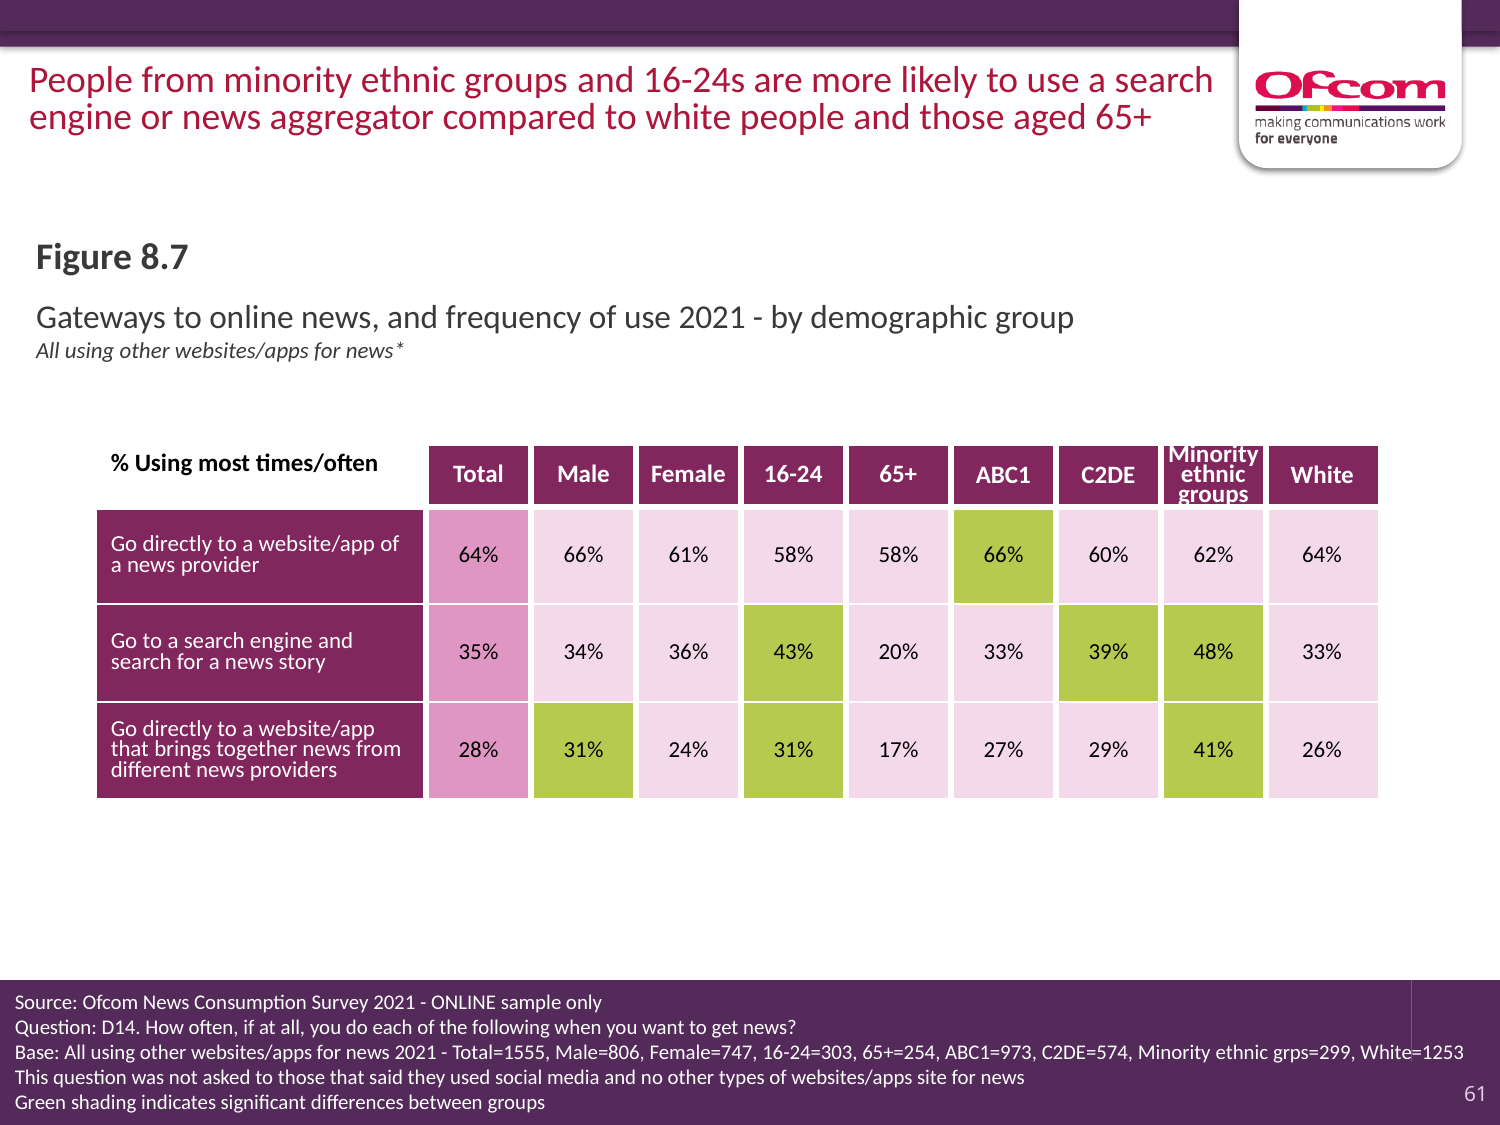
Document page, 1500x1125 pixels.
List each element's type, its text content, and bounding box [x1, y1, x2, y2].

table_cell 62% [1164, 510, 1263, 603]
table_cell 31% [744, 703, 843, 798]
table_cell 60% [1059, 510, 1158, 603]
table_header Female [639, 446, 738, 504]
list Source: Ofcom News Consumption Survey 2021 - ONLINE sample only Question: D14. How often, if at all, you do each of the following when you want to get news? Base: All using other websites/apps for news 2021 - Total=1555, Male=806, Female=747, 16-24=303, 65+=254, ABC1=973, C2DE=574, Minority ethnic grps=299, White=1253 This question was not asked to those that said they used social media and no other types of websites/apps site for news Green shading indicates significant differences between groups [0, 981, 1500, 1125]
table_cell Go to a search engine and search for a news story [97, 605, 423, 701]
table_cell 66% [534, 510, 633, 603]
table_cell 20% [849, 605, 948, 701]
list People from minority ethnic groups and 16-24s are more likely to use a search engine or news aggregator compared to white people and those aged 65+ [14, 55, 1243, 171]
table_cell 28% [429, 703, 528, 798]
table_header Male [534, 446, 633, 504]
table_header 65+ [849, 446, 948, 504]
table_cell 35% [429, 605, 528, 701]
table_cell 33% [954, 605, 1053, 701]
table_cell 58% [744, 510, 843, 603]
table_cell 33% [1269, 605, 1378, 701]
table_cell 66% [954, 510, 1053, 603]
table_header Minority ethnic groups [1164, 446, 1263, 504]
table_cell Go directly to a website/app of a news provider [97, 510, 423, 603]
table_cell 36% [639, 605, 738, 701]
table_header White [1269, 446, 1378, 504]
title Gateways to online news, and frequency of use 2021 - by demographic group All using other websites/apps for news* [21, 288, 1500, 338]
table_cell 26% [1269, 703, 1378, 798]
table_cell 27% [954, 703, 1053, 798]
table_cell 61% [639, 510, 738, 603]
table_header % Using most times/often [97, 446, 423, 504]
table_cell 39% [1059, 605, 1158, 701]
table_cell 48% [1164, 605, 1263, 701]
table_header C2DE [1059, 446, 1158, 504]
text_box Figure 8.7 [21, 224, 1500, 275]
table_cell 31% [534, 703, 633, 798]
table_cell 17% [849, 703, 948, 798]
table_cell 29% [1059, 703, 1158, 798]
table_cell 41% [1164, 703, 1263, 798]
table_header ABC1 [954, 446, 1053, 504]
table_cell 43% [744, 605, 843, 701]
table_cell 34% [534, 605, 633, 701]
table_cell 58% [849, 510, 948, 603]
table_cell 24% [639, 703, 738, 798]
table_cell 64% [429, 510, 528, 603]
table_header Total [429, 446, 528, 504]
table_header 16-24 [744, 446, 843, 504]
table_cell Go directly to a website/app that brings together news from different news providers [97, 703, 423, 798]
table_cell 64% [1269, 510, 1378, 603]
